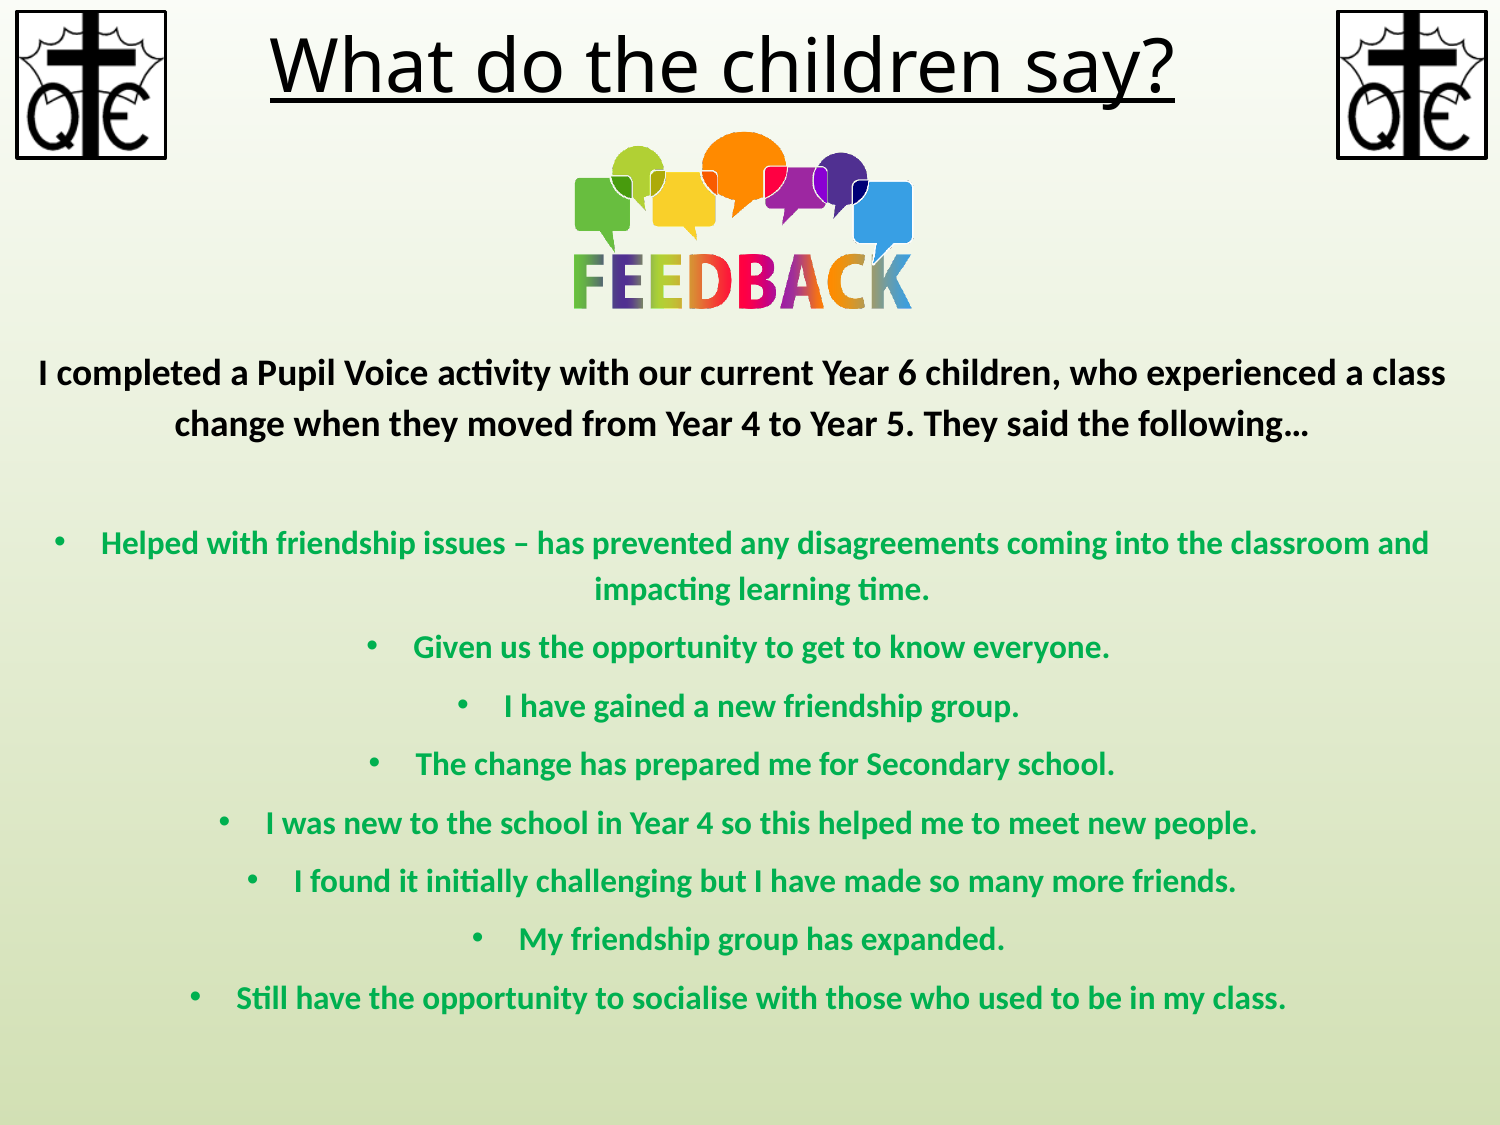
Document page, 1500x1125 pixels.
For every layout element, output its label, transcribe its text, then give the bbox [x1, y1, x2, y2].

picture [18, 12, 164, 157]
picture [541, 97, 945, 367]
text_box I completed a Pupil Voice activity with our current Year 6 children, who experienced a class change when they moved from Year 4 to Year 5. They said the following… Helped with friendship issues – has prevented any disagreements coming into the classroom and impacting learning time. Given us the opportunity to get to know everyone. I have gained a new friendship group. The change has prepared me for Secondary school. I was new to the school in Year 4 so this helped me to meet new people. I found it initially challenging but I have made so many more friends. My friendship group has expanded. Still have the opportunity to socialise with those who used to be in my class. [18, 333, 1467, 1024]
title What do the children say? [47, 0, 1398, 157]
picture [1339, 12, 1485, 157]
